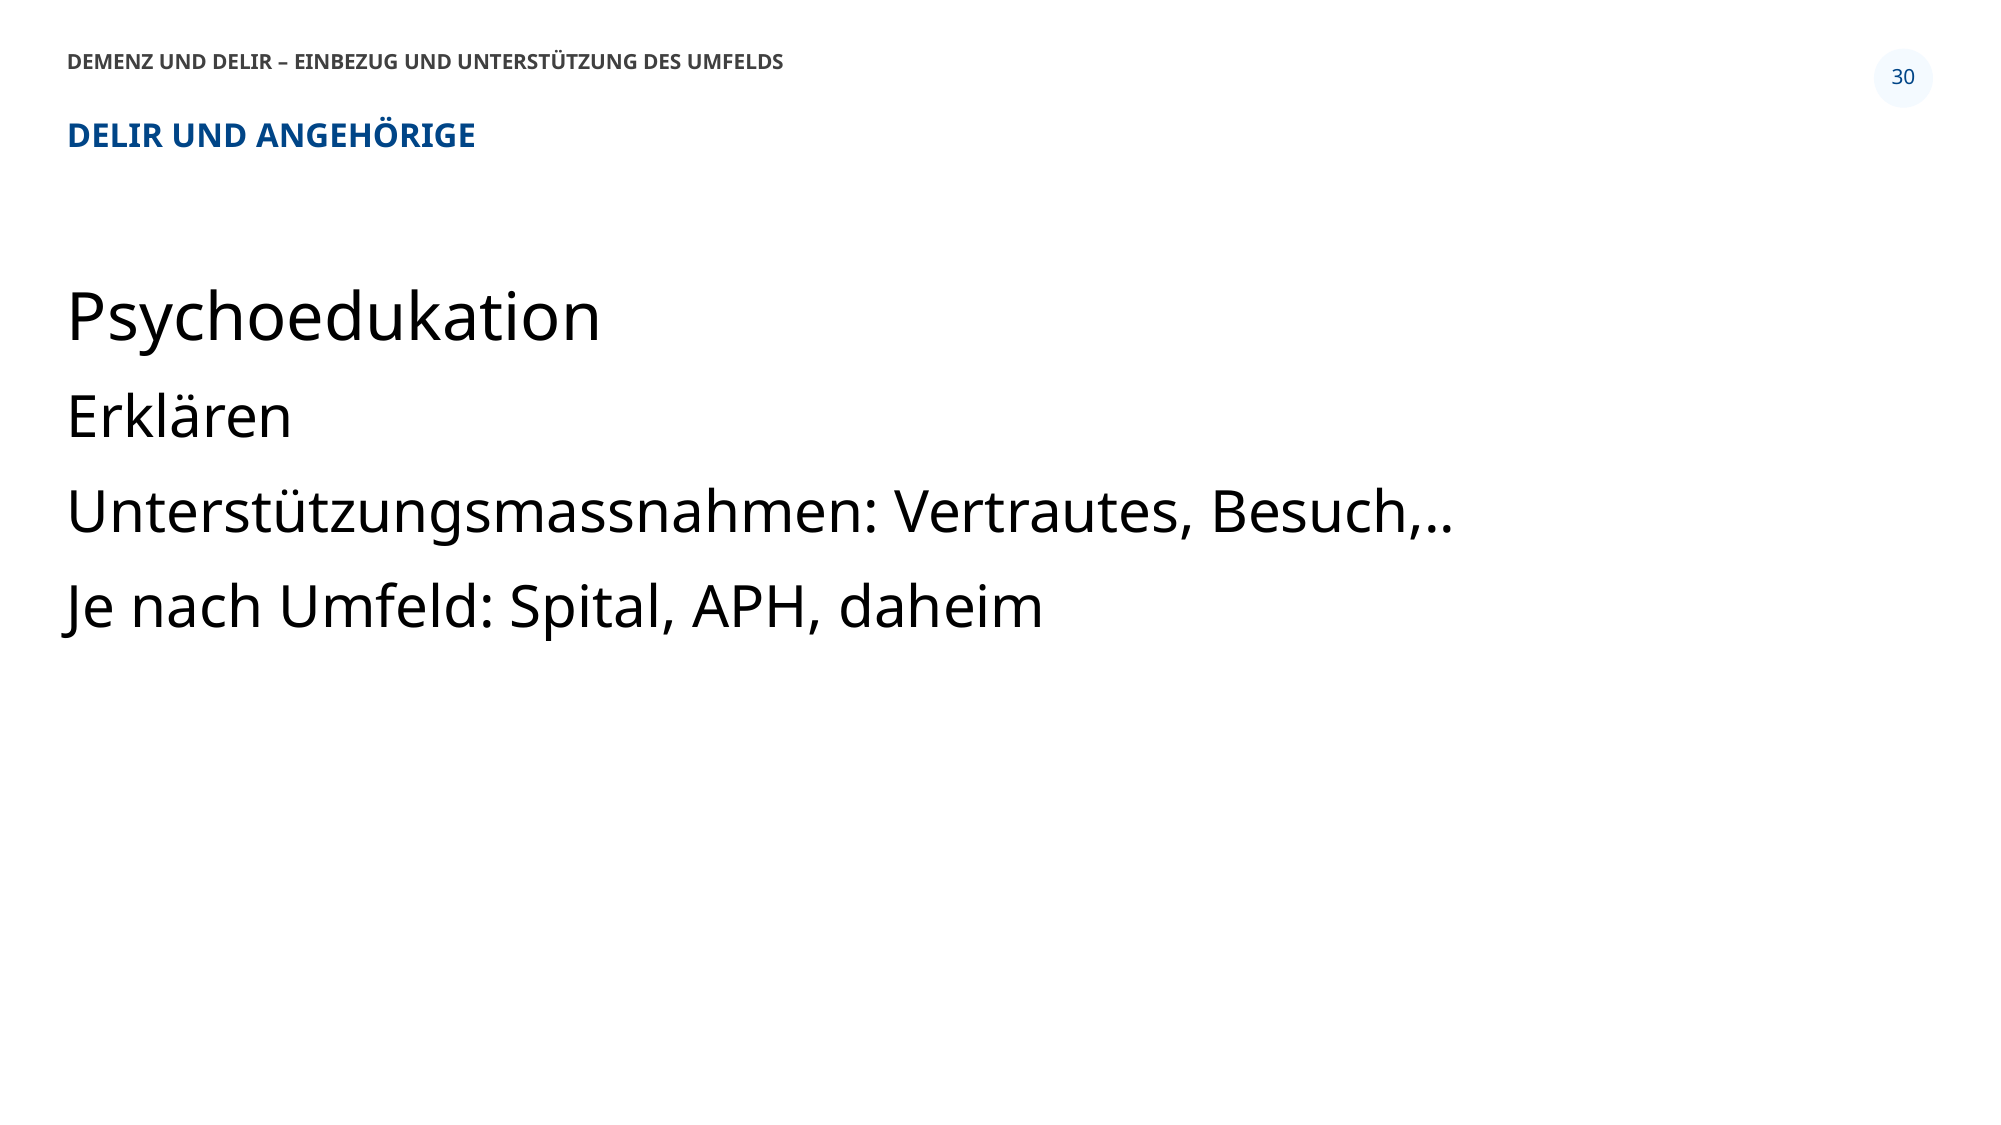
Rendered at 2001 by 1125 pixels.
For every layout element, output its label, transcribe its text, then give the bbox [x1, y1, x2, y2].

list Psychoedukation Erklären Unterstützungsmassnahmen: Vertrautes, Besuch,.. Je nach Umfeld: Spital, APH, daheim [66, 273, 1933, 1076]
footer Demenz und Delir – Einbezug und Unterstützung des Umfelds [66, 48, 794, 81]
slide_number 30 [1873, 48, 1933, 108]
title Delir und Angehörige [66, 119, 1933, 196]
